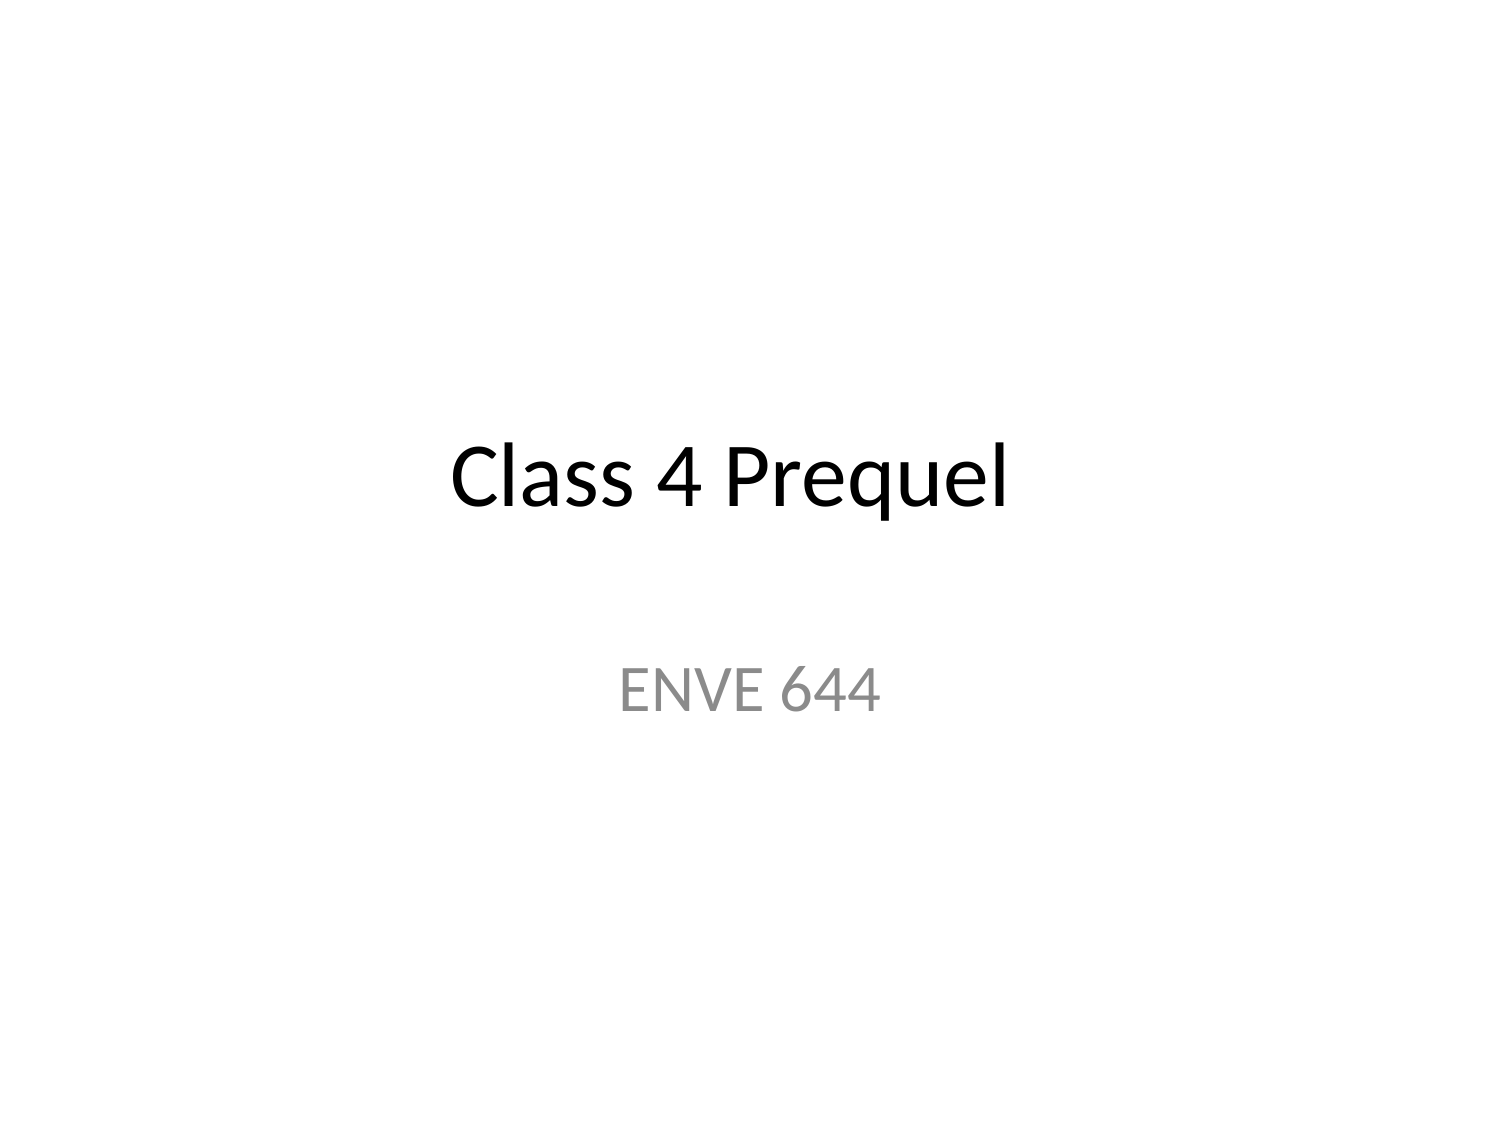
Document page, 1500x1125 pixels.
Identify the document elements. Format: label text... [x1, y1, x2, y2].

subtitle ENVE 644 [225, 637, 1275, 925]
title Class 4 Prequel [112, 349, 1388, 591]
